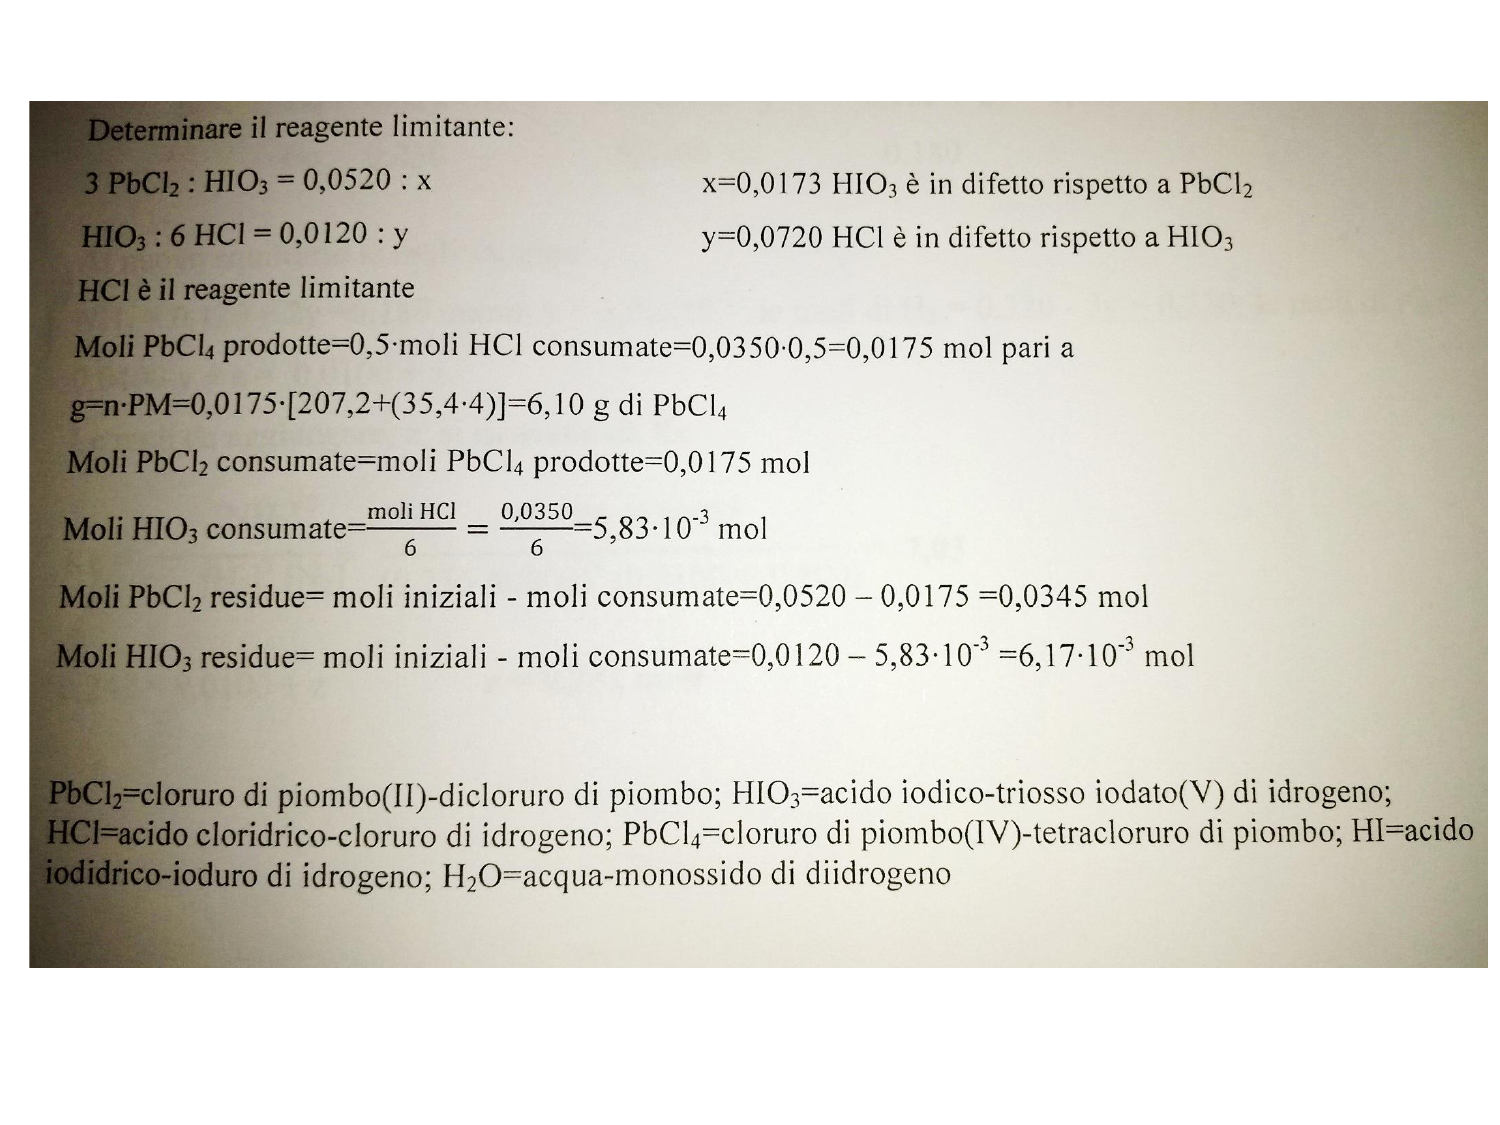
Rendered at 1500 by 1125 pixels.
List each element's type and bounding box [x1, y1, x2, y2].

picture [29, 101, 1489, 968]
